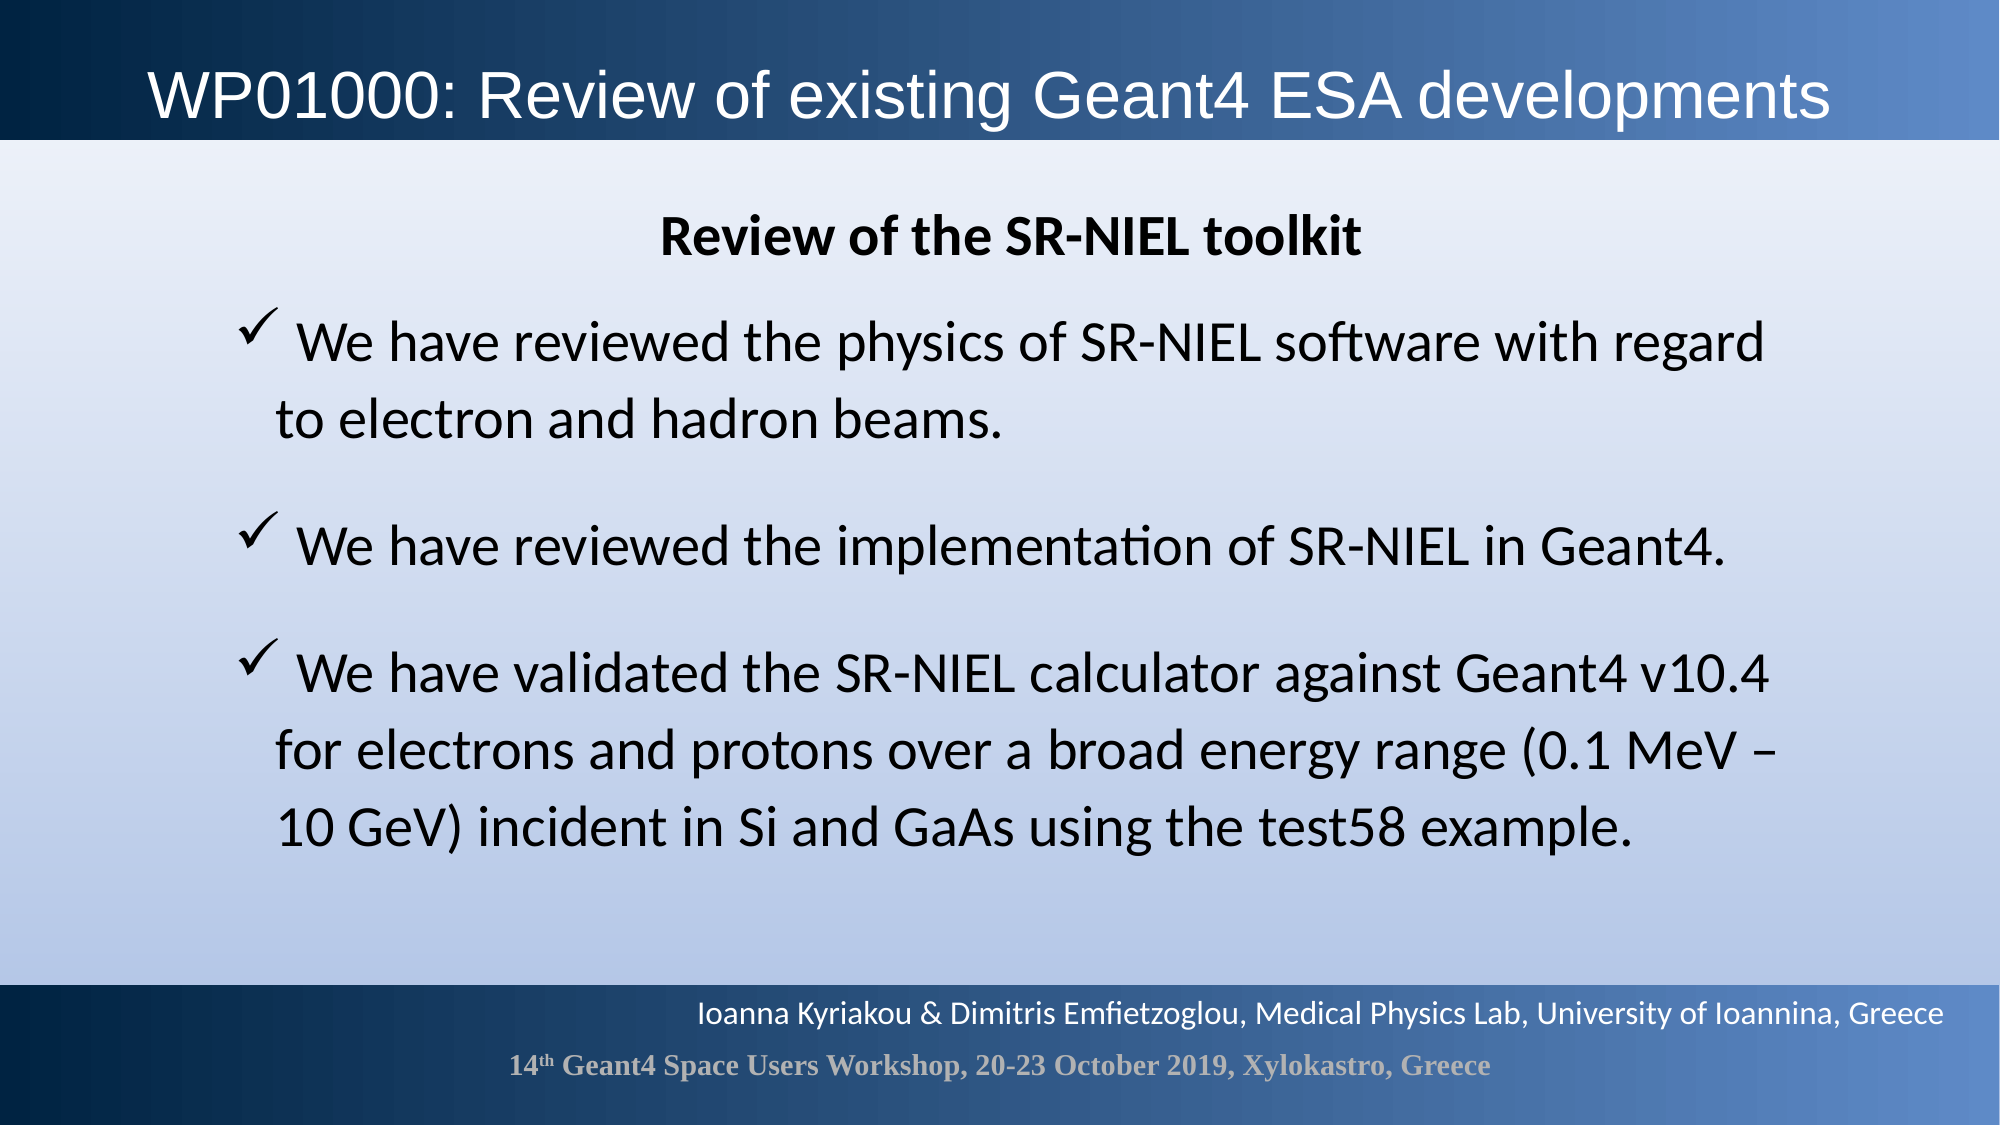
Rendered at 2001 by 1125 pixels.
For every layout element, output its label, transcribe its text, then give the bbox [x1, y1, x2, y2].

title WP01000: Review of existing Geant4 ESA developments [99, 44, 1900, 140]
text_box Ioanna Kyriakou & Dimitris Emfietzoglou, Medical Physics Lab, University of Ioannina, Greece [571, 984, 2000, 1039]
text_box We have reviewed the physics of SR-NIEL software with regard to electron and hadron beams. We have reviewed the implementation of SR-NIEL in Geant4. We have validated the SR-NIEL calculator against Geant4 v10.4 for electrons and protons over a broad energy range (0.1 MeV – 10 GeV) incident in Si and GaAs using the test58 example. [219, 289, 1843, 866]
footer 14th Geant4 Space Users Workshop, 20-23 October 2019, Xylokastro, Greece [219, 1024, 1780, 1103]
text_box Review of the SR-NIEL toolkit [480, 190, 1544, 275]
